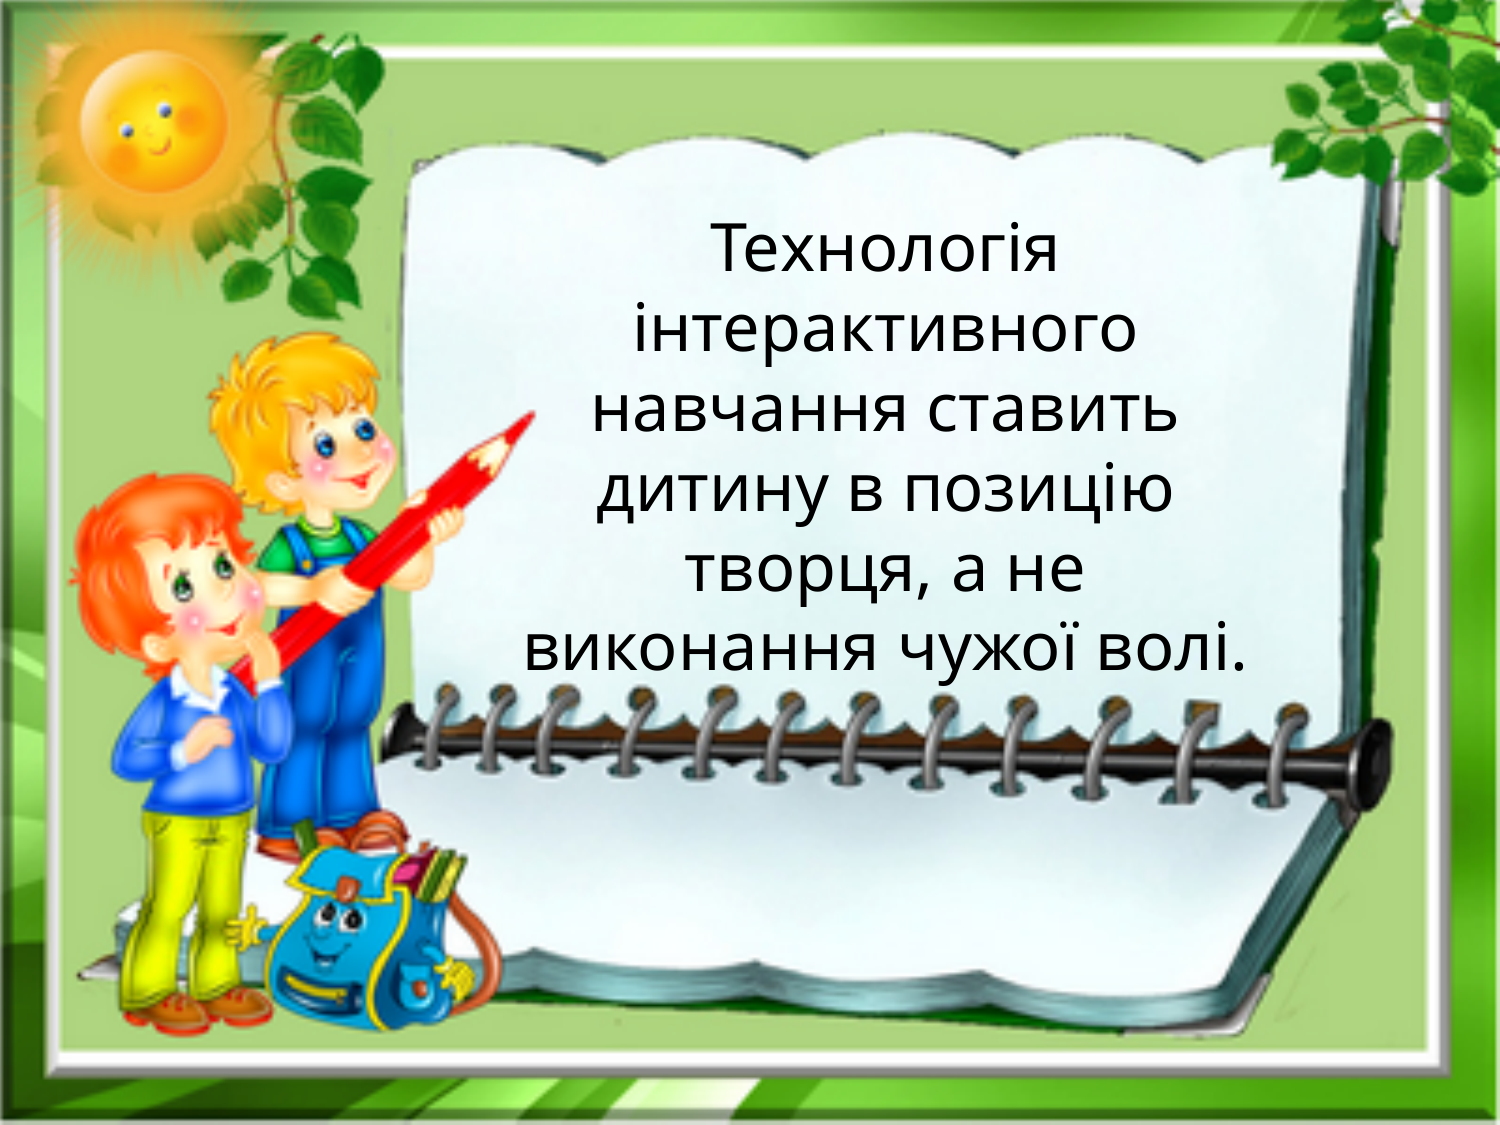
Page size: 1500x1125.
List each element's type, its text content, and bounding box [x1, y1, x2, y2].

title Технологія інтерактивного навчання ставить дитину в позицію творця, а не виконання чужої волі. [489, 219, 1282, 670]
picture [0, 0, 1500, 1125]
